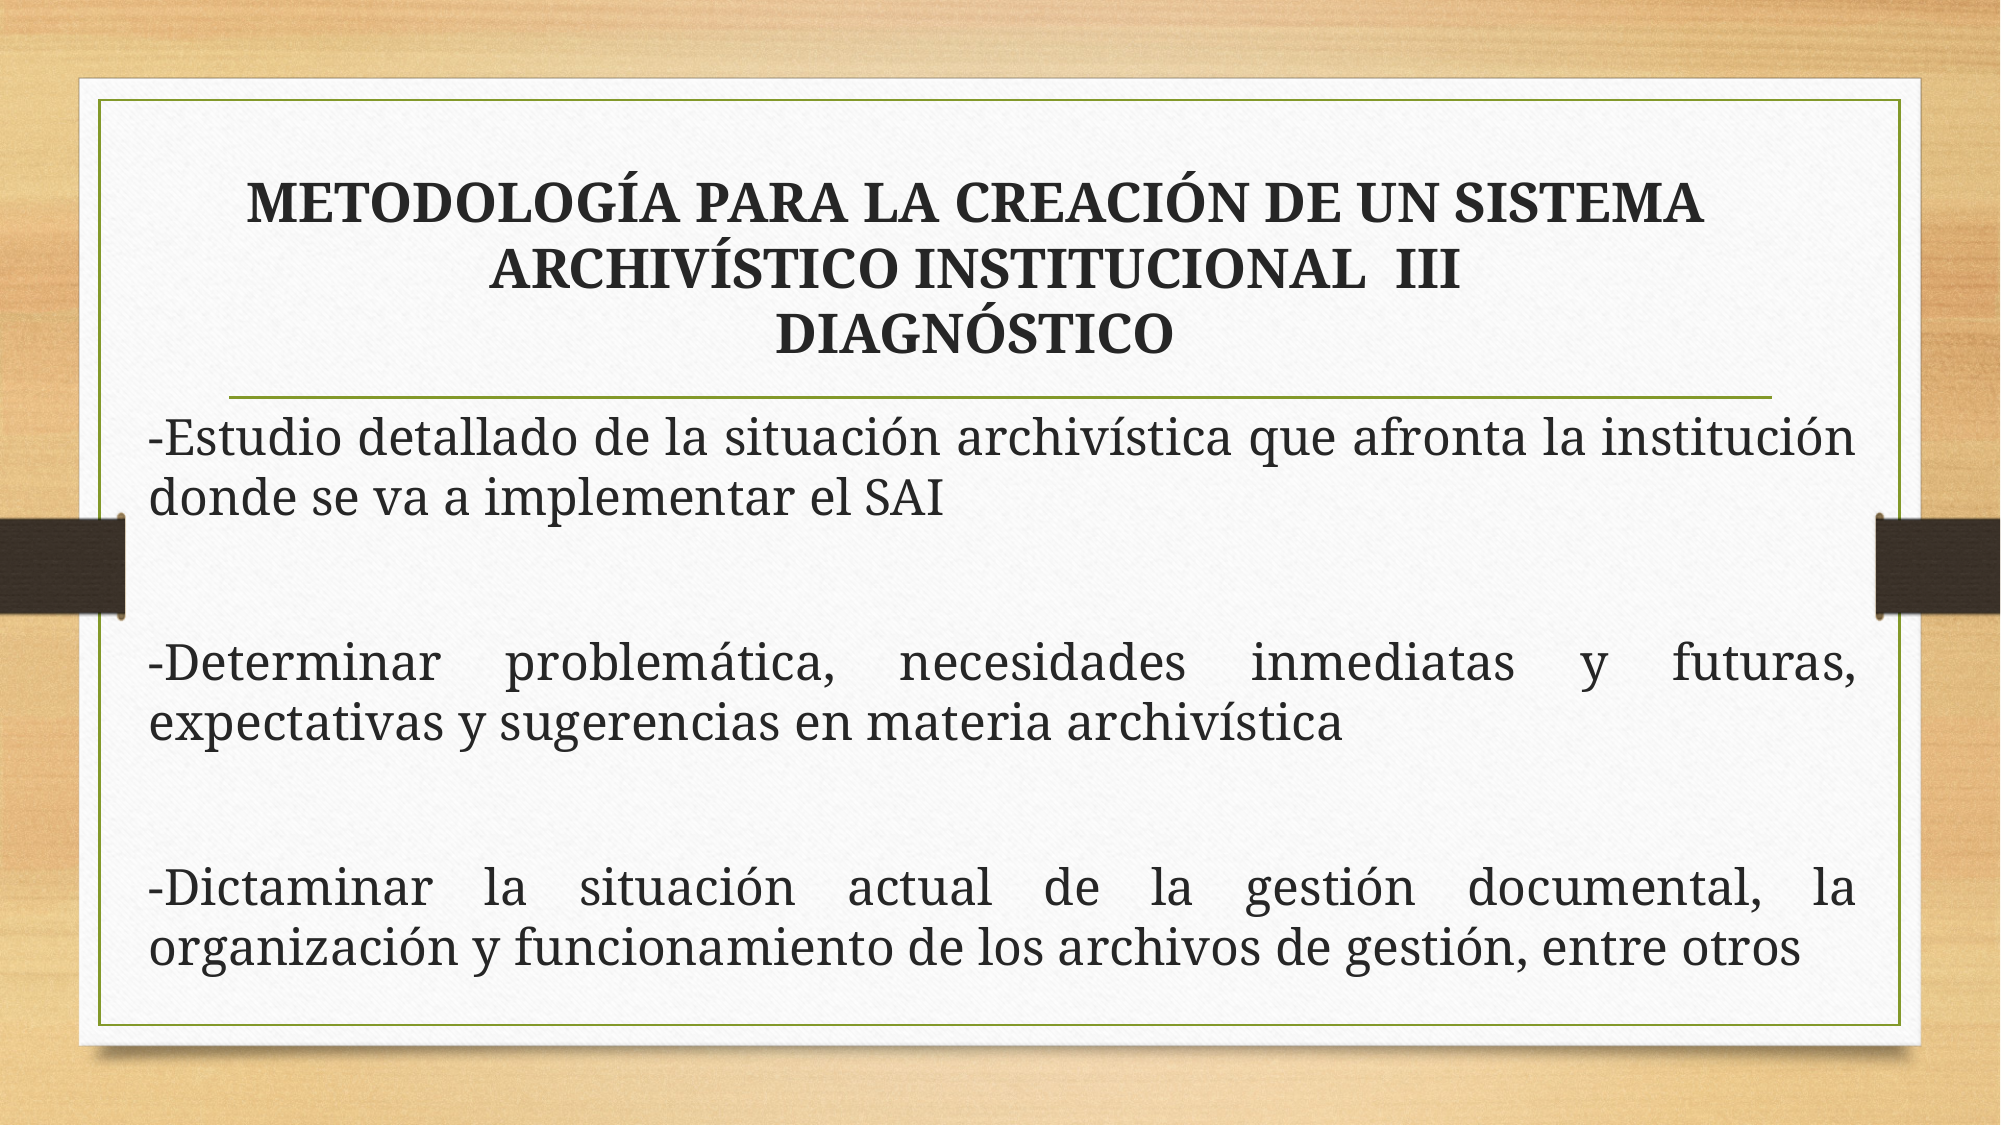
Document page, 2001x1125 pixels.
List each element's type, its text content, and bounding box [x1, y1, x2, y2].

picture [0, 0, 2001, 1125]
title METODOLOGÍA PARA LA CREACIÓN DE UN SISTEMA ARCHIVÍSTICO INSTITUCIONAL III DIAGNÓSTICO [188, 159, 1764, 374]
list -Estudio detallado de la situación archivística que afronta la institución donde se va a implementar el SAI -Determinar problemática, necesidades inmediatas y futuras, expectativas y sugerencias en materia archivística -Dictaminar la situación actual de la gestión documental, la organización y funcionamiento de los archivos de gestión, entre otros [133, 398, 1873, 1013]
